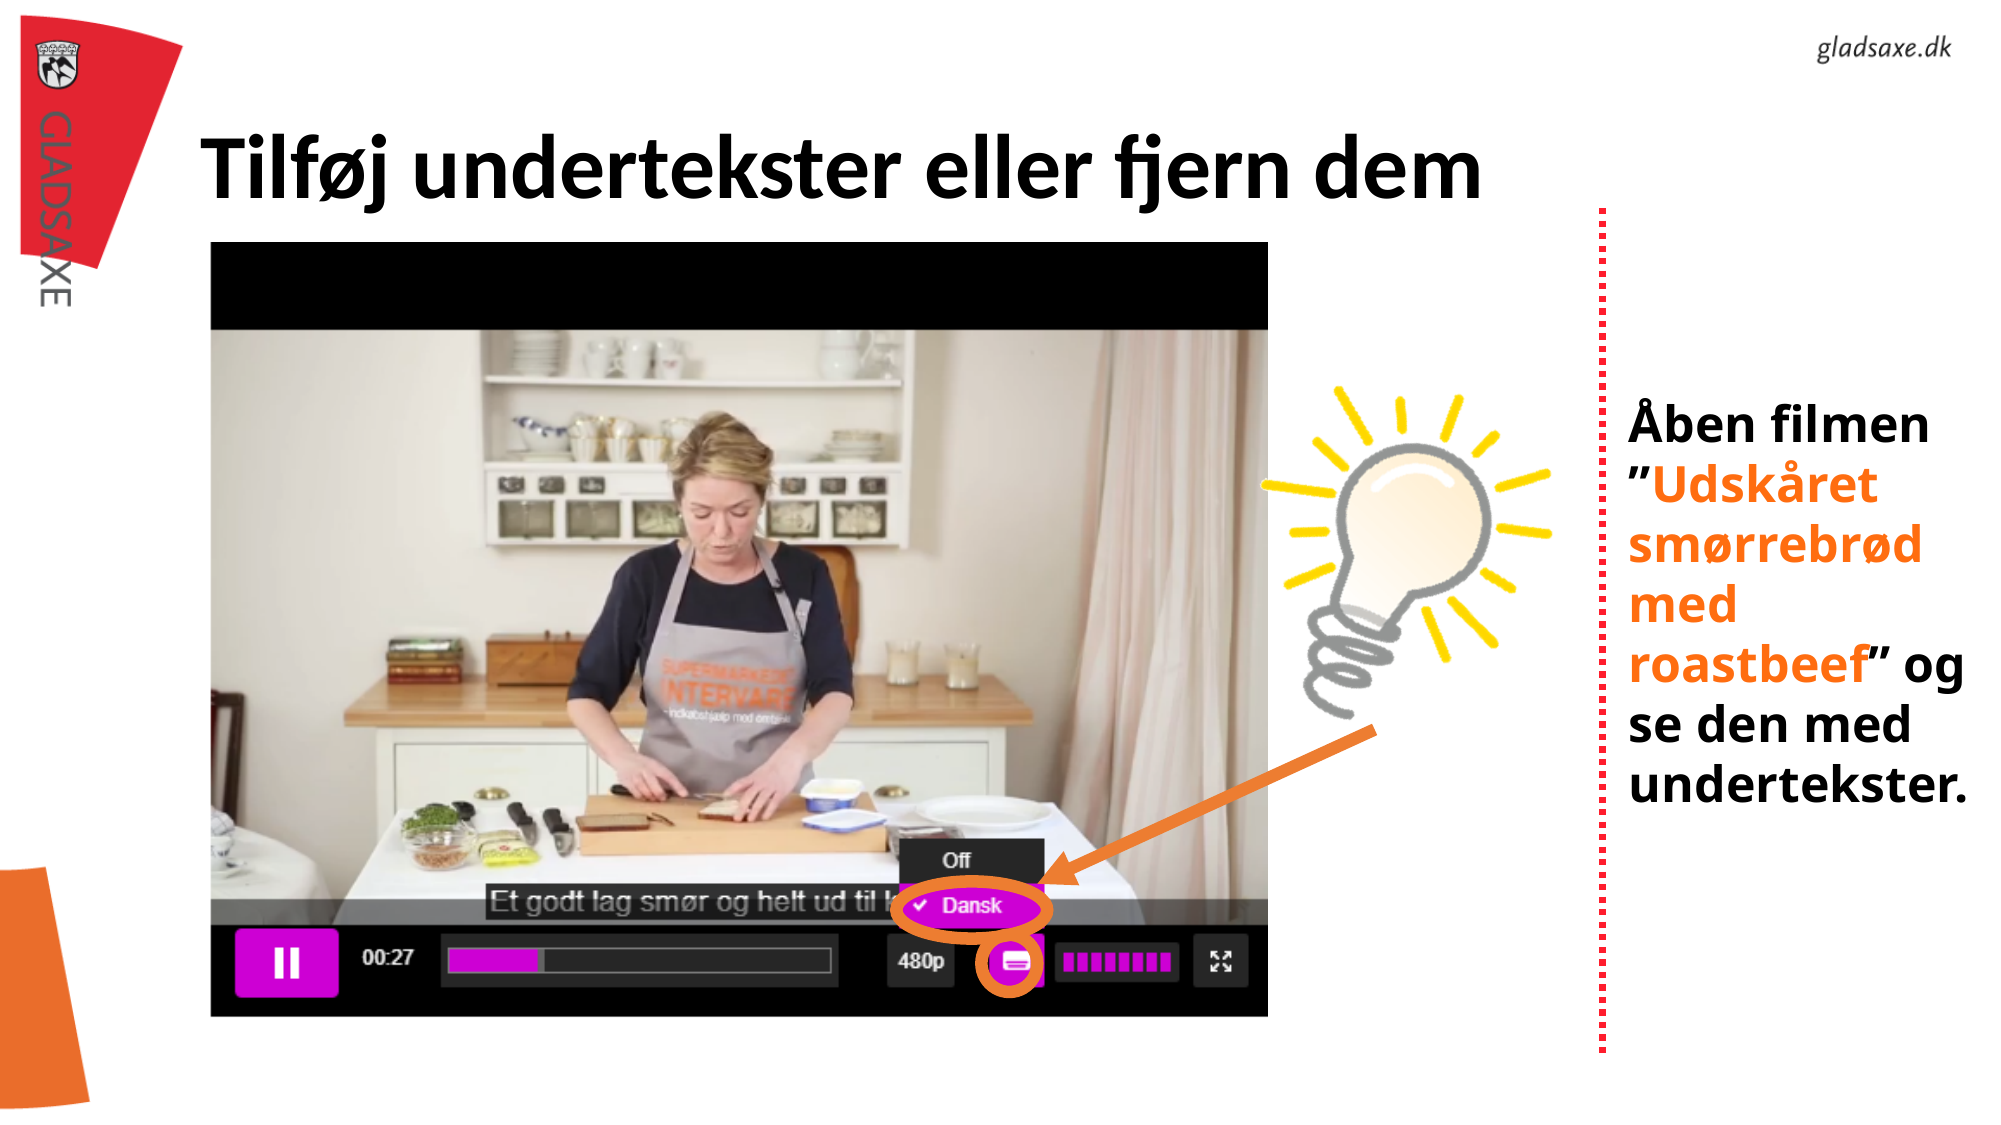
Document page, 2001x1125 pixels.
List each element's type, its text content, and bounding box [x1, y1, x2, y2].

title Tilføj undertekster eller fjern dem [184, 59, 1863, 278]
picture [0, 0, 2001, 1125]
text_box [1037, 729, 1375, 884]
text_box Åben filmen ”Udskåret smørrebrød med roastbeef” og se den med undertekster. [1613, 276, 1986, 928]
